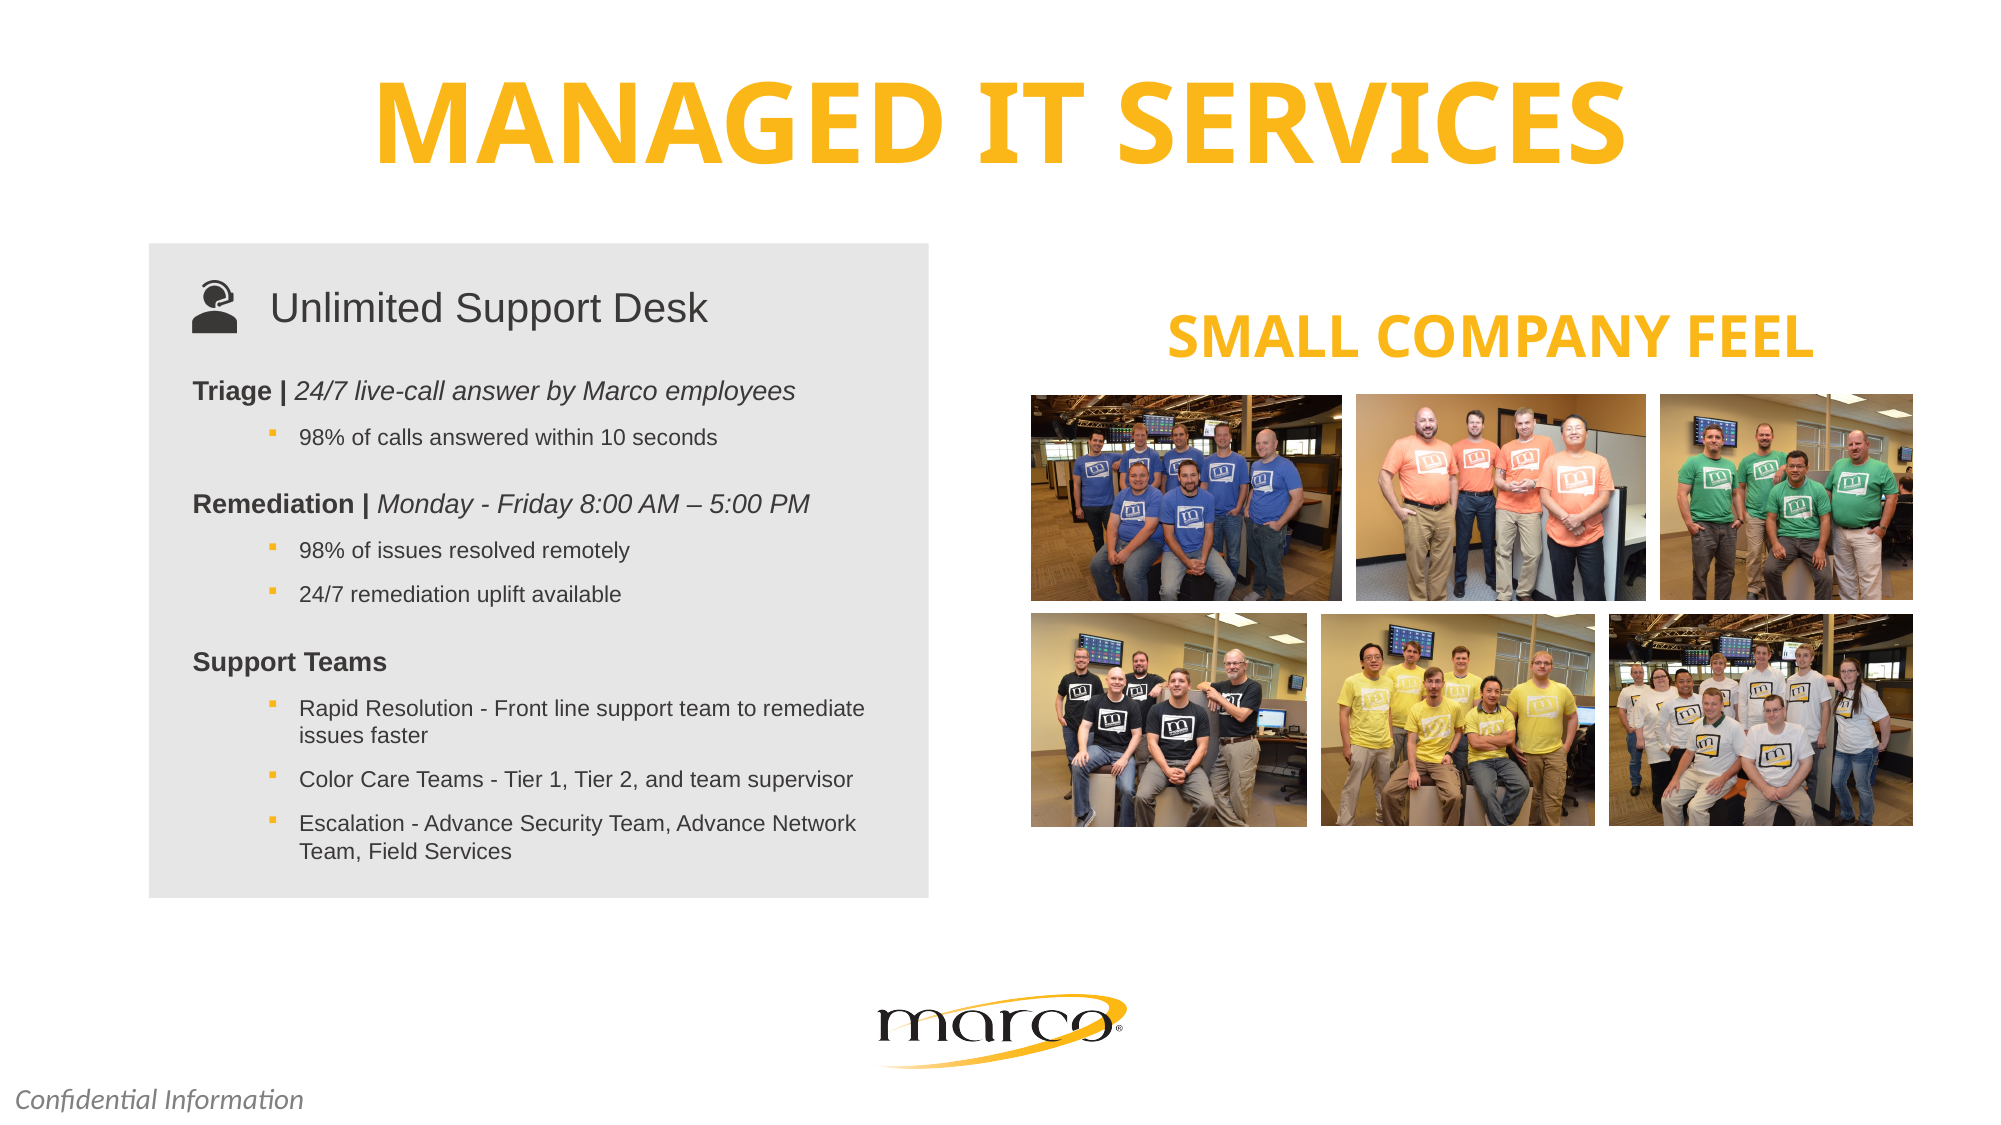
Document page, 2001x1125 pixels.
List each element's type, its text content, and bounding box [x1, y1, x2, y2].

picture [872, 994, 1127, 1069]
picture [1609, 614, 1913, 826]
text_box MANAGED IT SERVICES [0, 43, 2000, 194]
picture [1031, 395, 1342, 601]
picture [1031, 613, 1307, 827]
text_box Triage | 24/7 live-call answer by Marco employees 98% of calls answered within 10 seconds Remediation | Monday - Friday 8:00 AM – 5:00 PM 98% of issues resolved remotely 24/7 remediation uplift available Support Teams Rapid Resolution - Front line support team to remediate issues faster Color Care Teams - Tier 1, Tier 2, and team supervisor Escalation - Advance Security Team, Advance Network Team, Field Services [177, 366, 929, 872]
text_box Unlimited Support Desk [248, 273, 779, 340]
text_box [148, 242, 930, 899]
text_box Confidential Information [0, 1073, 528, 1123]
picture [1321, 614, 1595, 826]
text_box SMALL COMPANY FEEL [1080, 291, 1903, 377]
picture [1355, 394, 1646, 601]
picture [181, 273, 248, 340]
picture [1660, 394, 1913, 600]
